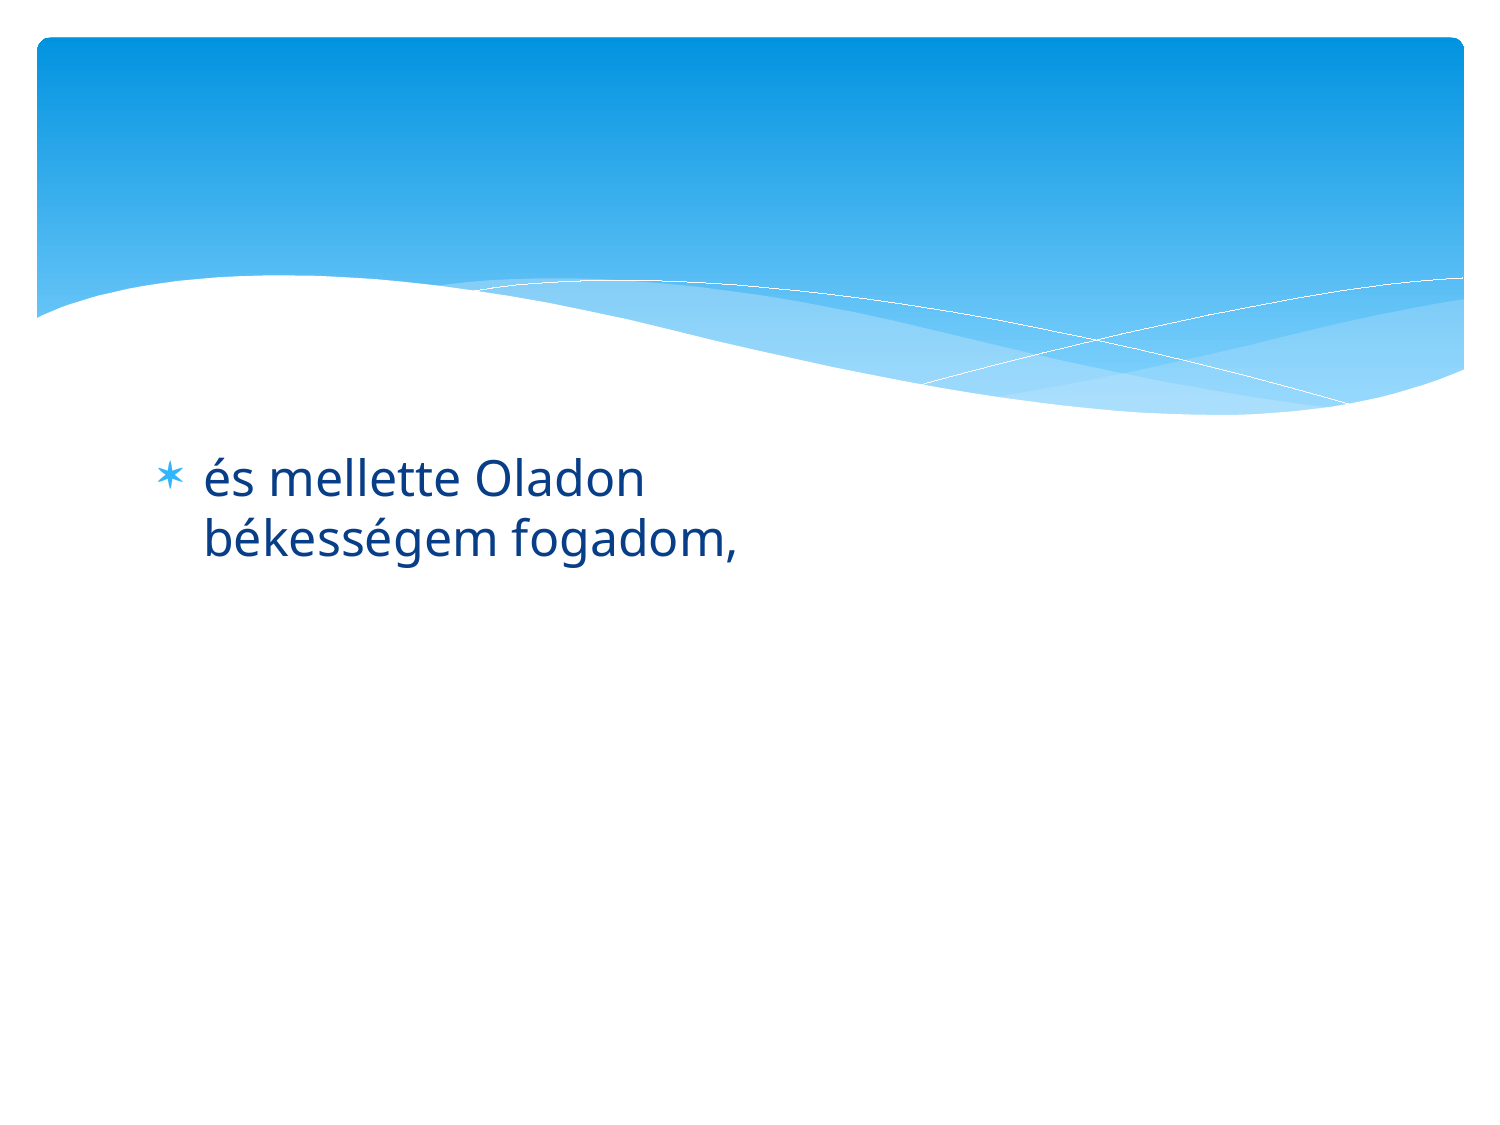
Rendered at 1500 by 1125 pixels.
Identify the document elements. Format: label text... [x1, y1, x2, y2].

list és mellette Oladon békességem fogadom, [143, 438, 1359, 1005]
